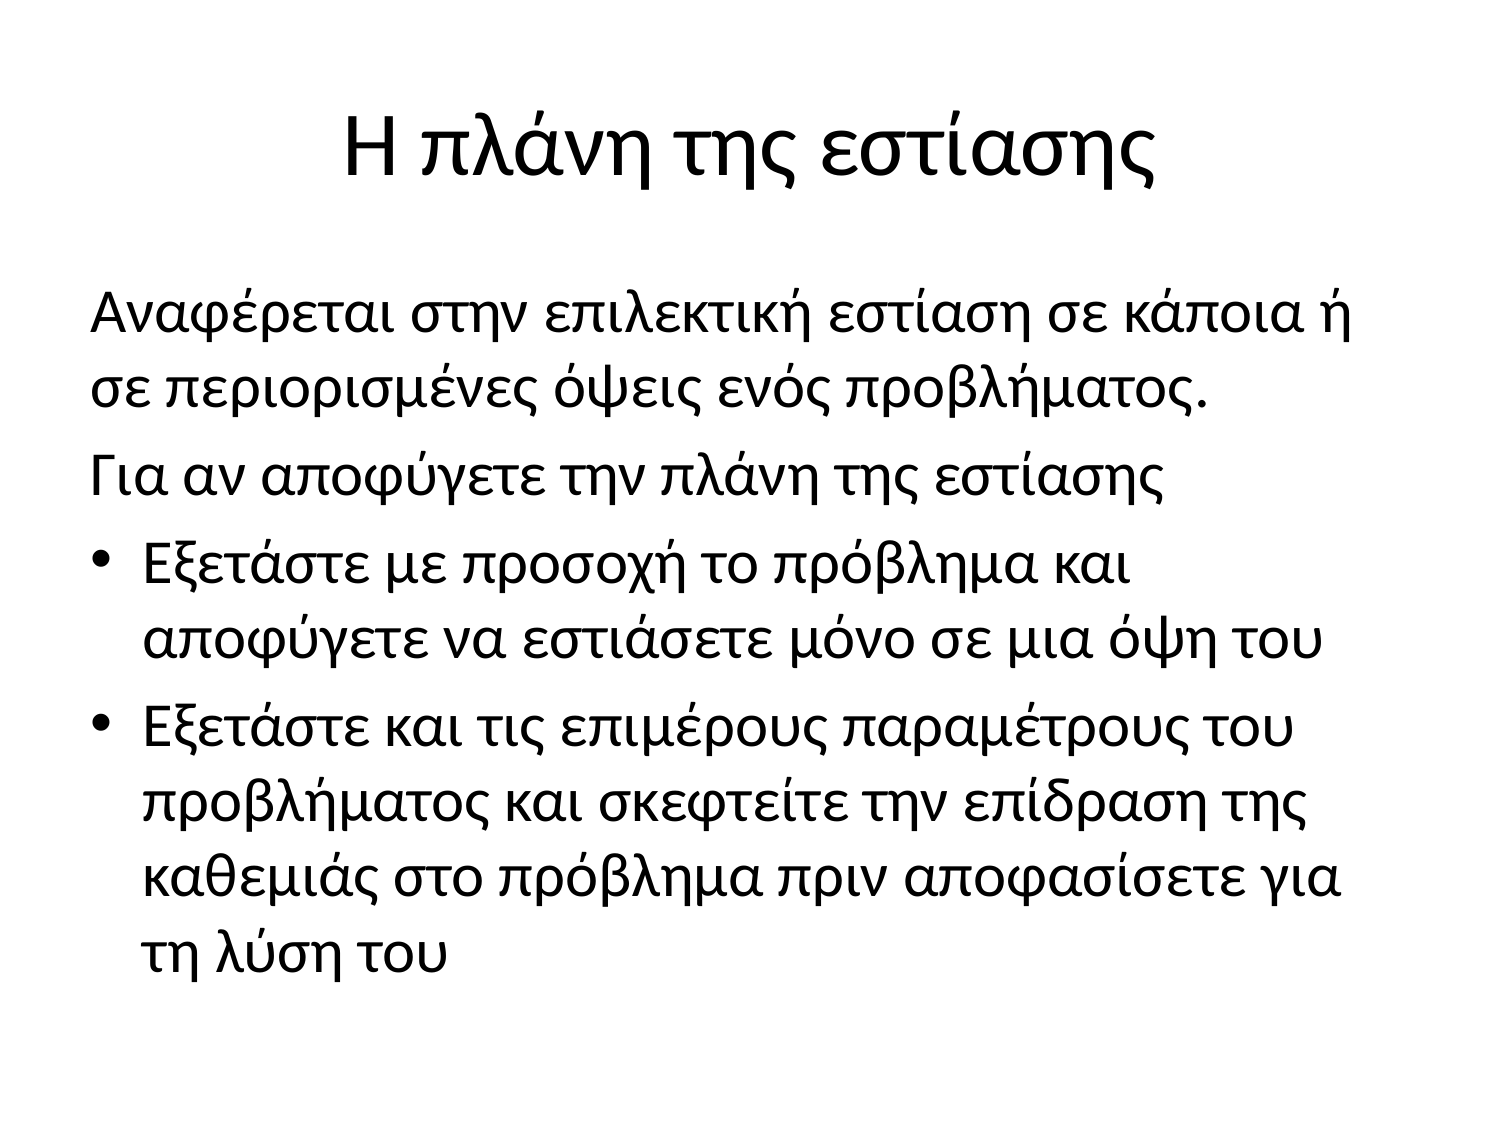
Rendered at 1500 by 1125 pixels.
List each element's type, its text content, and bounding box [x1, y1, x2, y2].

list Αναφέρεται στην επιλεκτική εστίαση σε κάποια ή σε περιορισμένες όψεις ενός προβλήματος. Για αν αποφύγετε την πλάνη της εστίασης Εξετάστε με προσοχή το πρόβλημα και αποφύγετε να εστιάσετε μόνο σε μια όψη του Εξετάστε και τις επιμέρους παραμέτρους του προβλήματος και σκεφτείτε την επίδραση της καθεμιάς στο πρόβλημα πριν αποφασίσετε για τη λύση του [75, 262, 1425, 1005]
title Η πλάνη της εστίασης [75, 45, 1425, 233]
